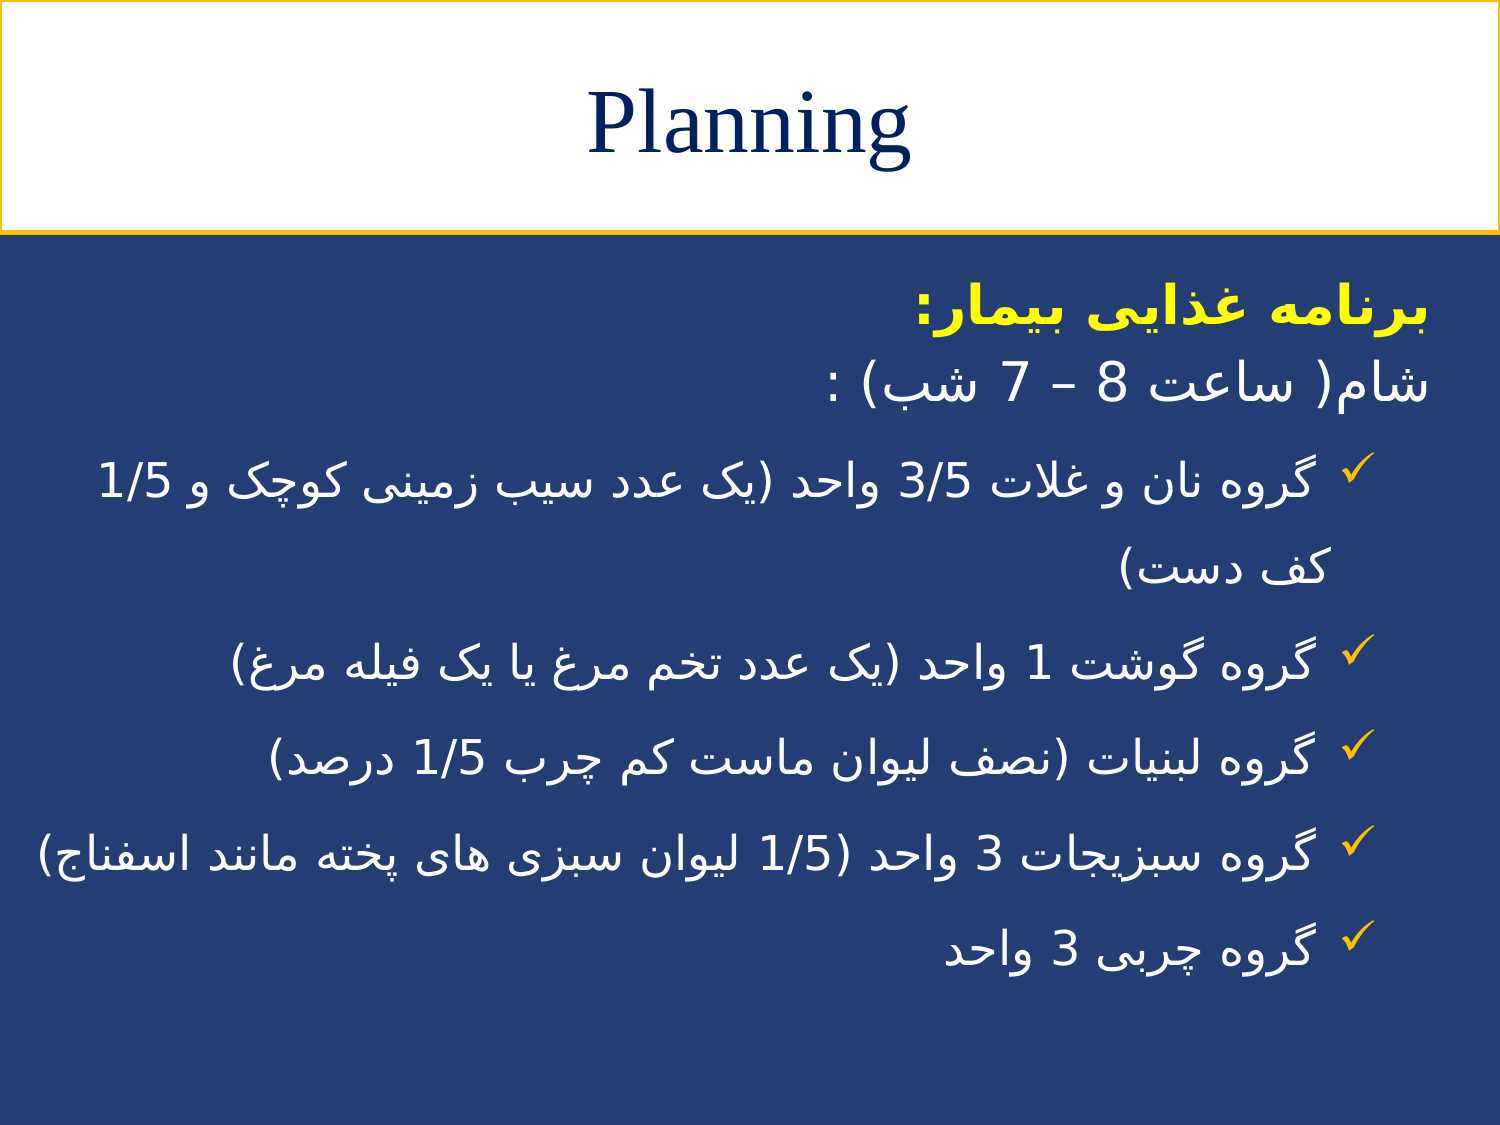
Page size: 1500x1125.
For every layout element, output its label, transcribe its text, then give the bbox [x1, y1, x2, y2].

list برنامه غذایی بیمار: شام( ساعت 8 – 7 شب) : گروه نان و غلات 3/5 واحد (یک عدد سیب زمینی کوچک و 1/5 کف دست) گروه گوشت 1 واحد (یک عدد تخم مرغ یا یک فیله مرغ) گروه لبنیات (نصف لیوان ماست کم چرب 1/5 درصد) گروه سبزیجات 3 واحد (1/5 لیوان سبزی های پخته مانند اسفناج) گروه چربی 3 واحد [17, 262, 1448, 1048]
title Planning [0, 0, 1500, 235]
